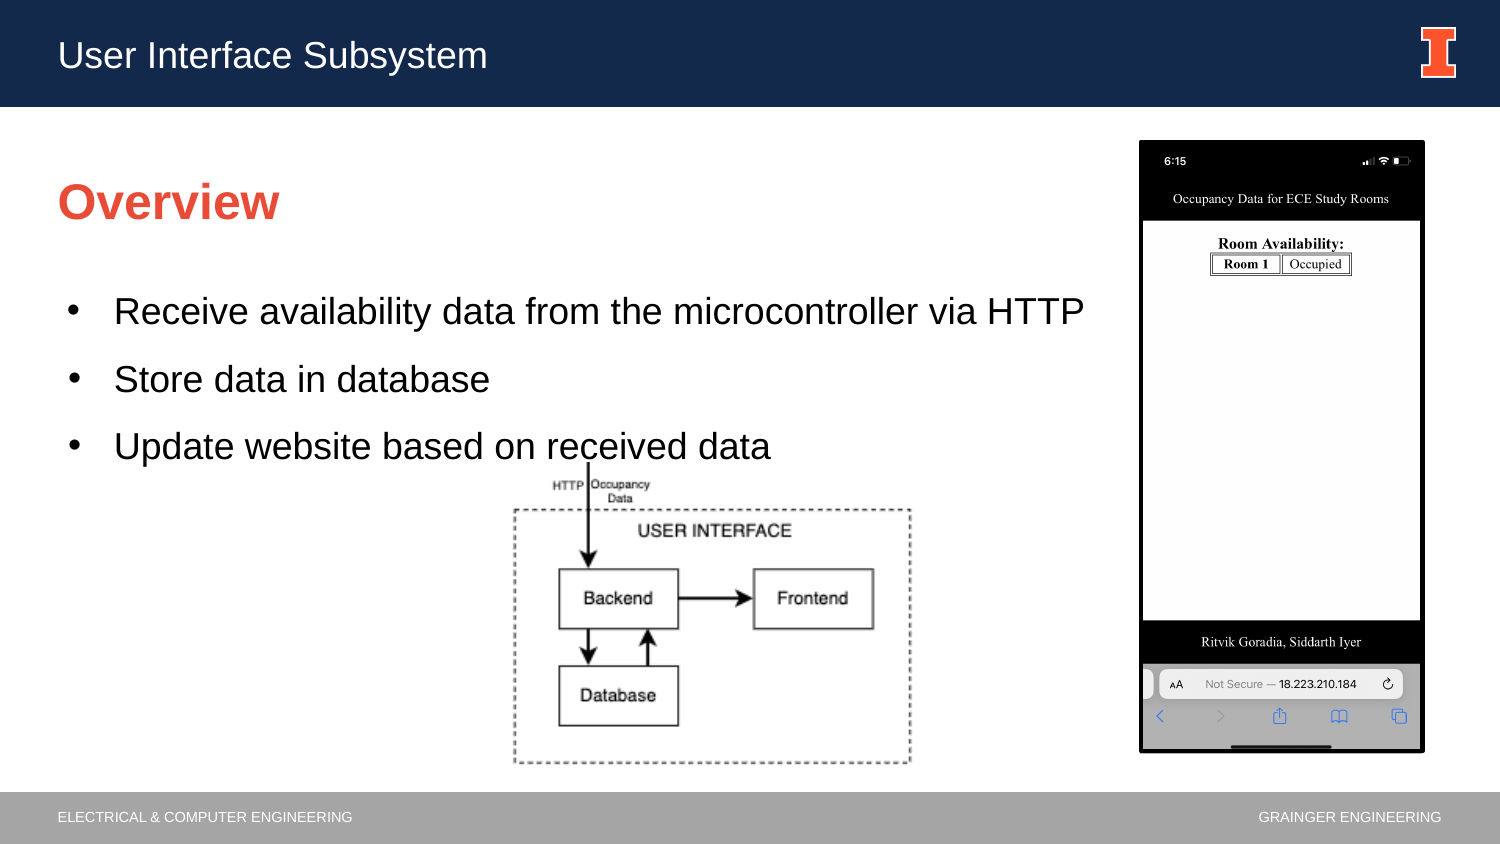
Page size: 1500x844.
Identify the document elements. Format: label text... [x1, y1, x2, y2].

text_box [0, 792, 1500, 844]
picture [1421, 27, 1456, 78]
picture [1139, 144, 1422, 755]
text_box User Interface Subsystem [46, 25, 1389, 82]
text_box ELECTRICAL & COMPUTER ENGINEERING [46, 802, 1030, 832]
list Overview Receive availability data from the microcontroller via HTTP Store data in database Update website based on received data [46, 164, 1136, 758]
text_box GRAINGER ENGINEERING [1148, 802, 1453, 832]
picture [503, 462, 931, 781]
text_box [0, 0, 1500, 107]
